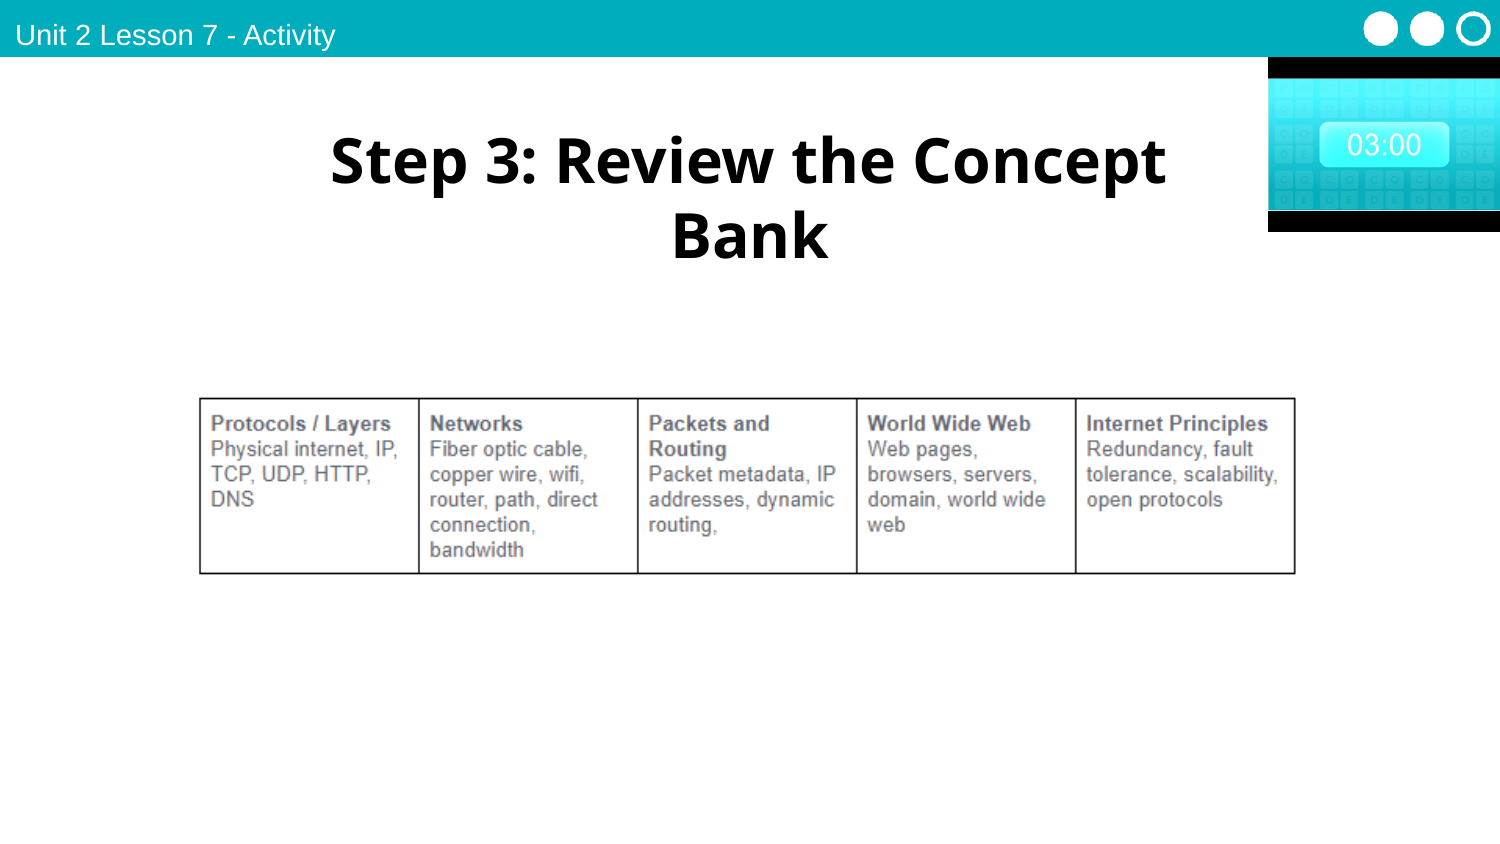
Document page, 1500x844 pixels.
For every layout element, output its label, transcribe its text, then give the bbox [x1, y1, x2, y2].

picture [0, 0, 1500, 844]
text_box Unit 2 Lesson 7 - Activity [0, 0, 750, 58]
text_box Step 3: Review the Concept Bank [265, 106, 1235, 225]
